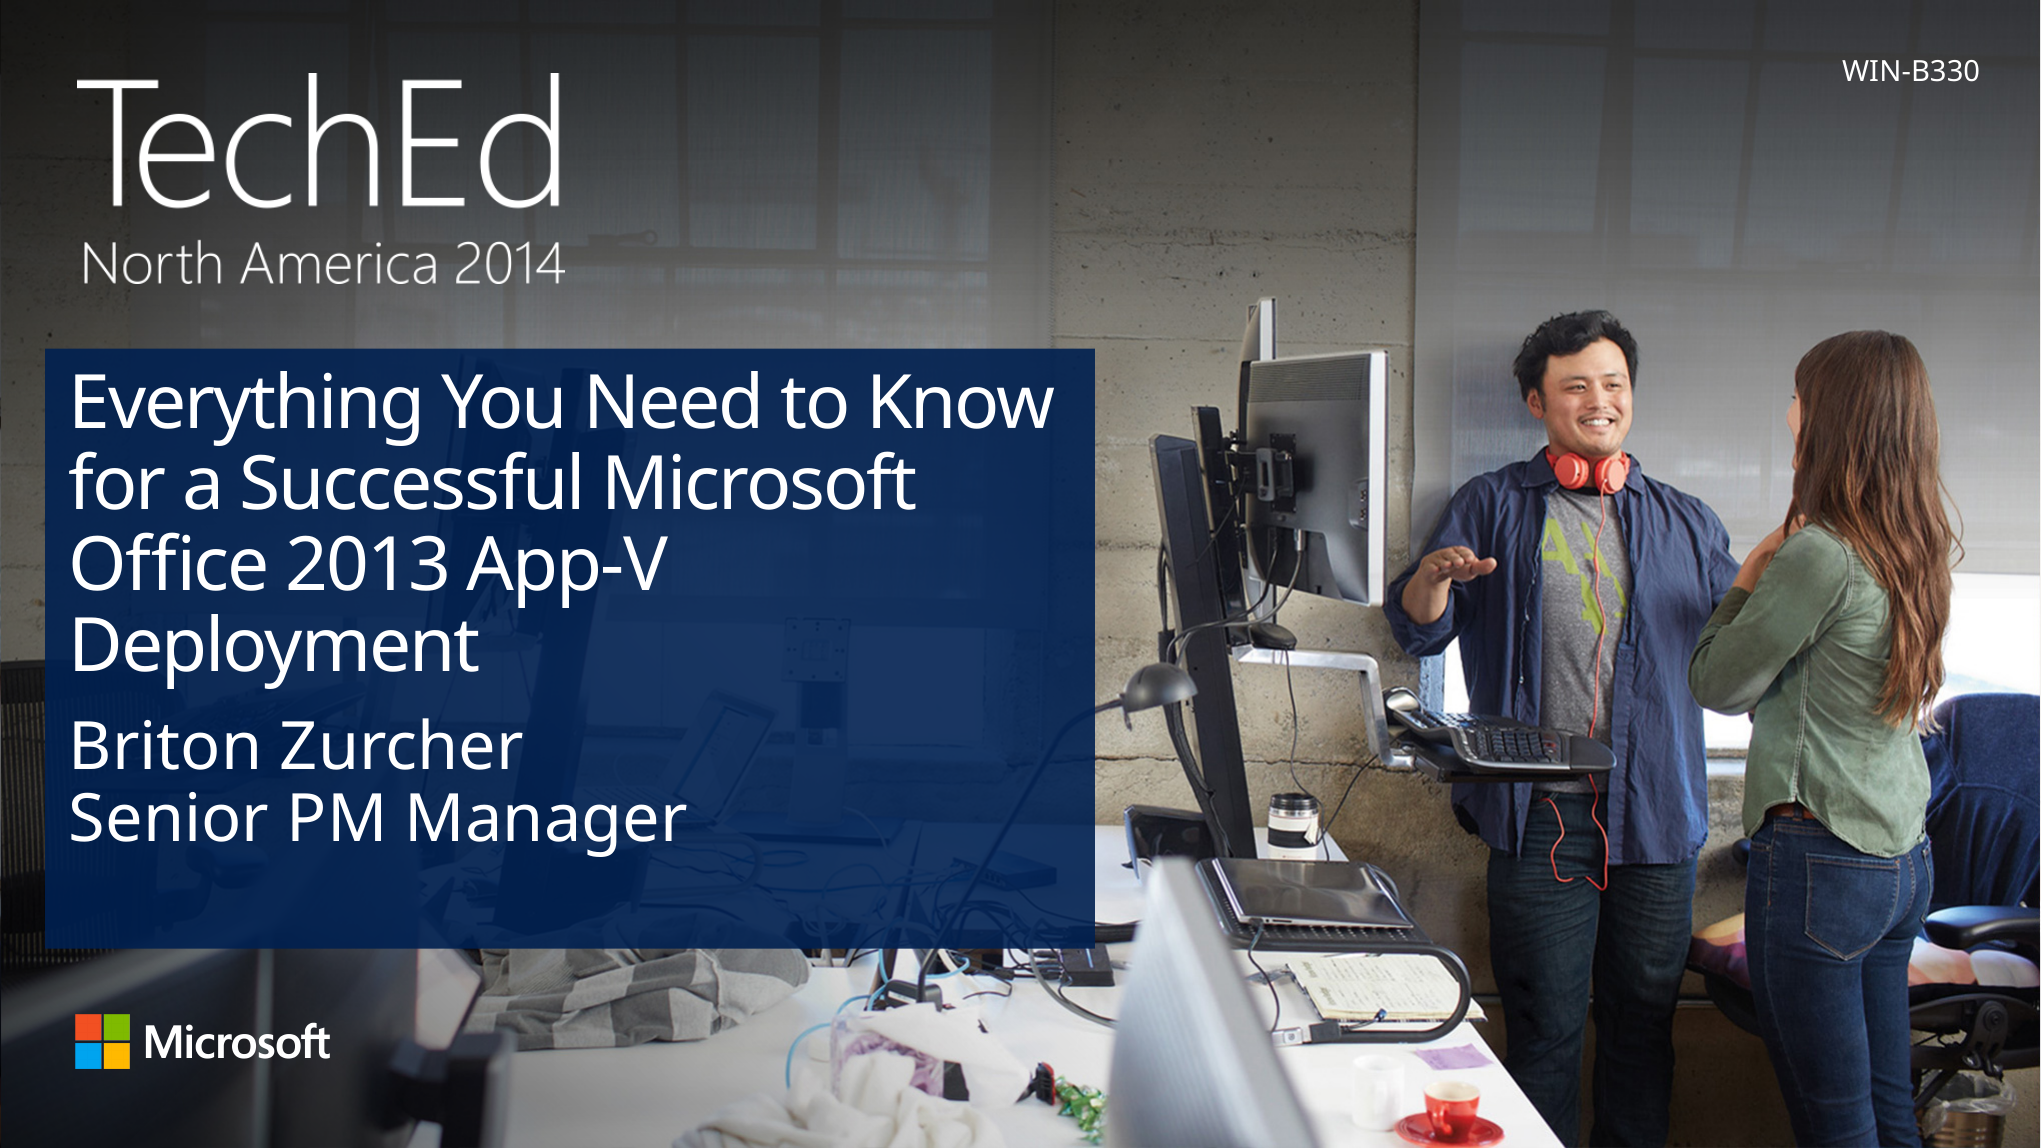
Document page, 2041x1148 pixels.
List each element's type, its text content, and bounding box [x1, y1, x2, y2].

picture [0, 0, 2041, 1148]
text_box WIN-B330 [1695, 48, 1995, 111]
list Briton Zurcher Senior PM Manager [45, 693, 1096, 949]
title Everything You Need to Know for a Successful Microsoft Office 2013 App-V Deployment [44, 348, 1095, 694]
